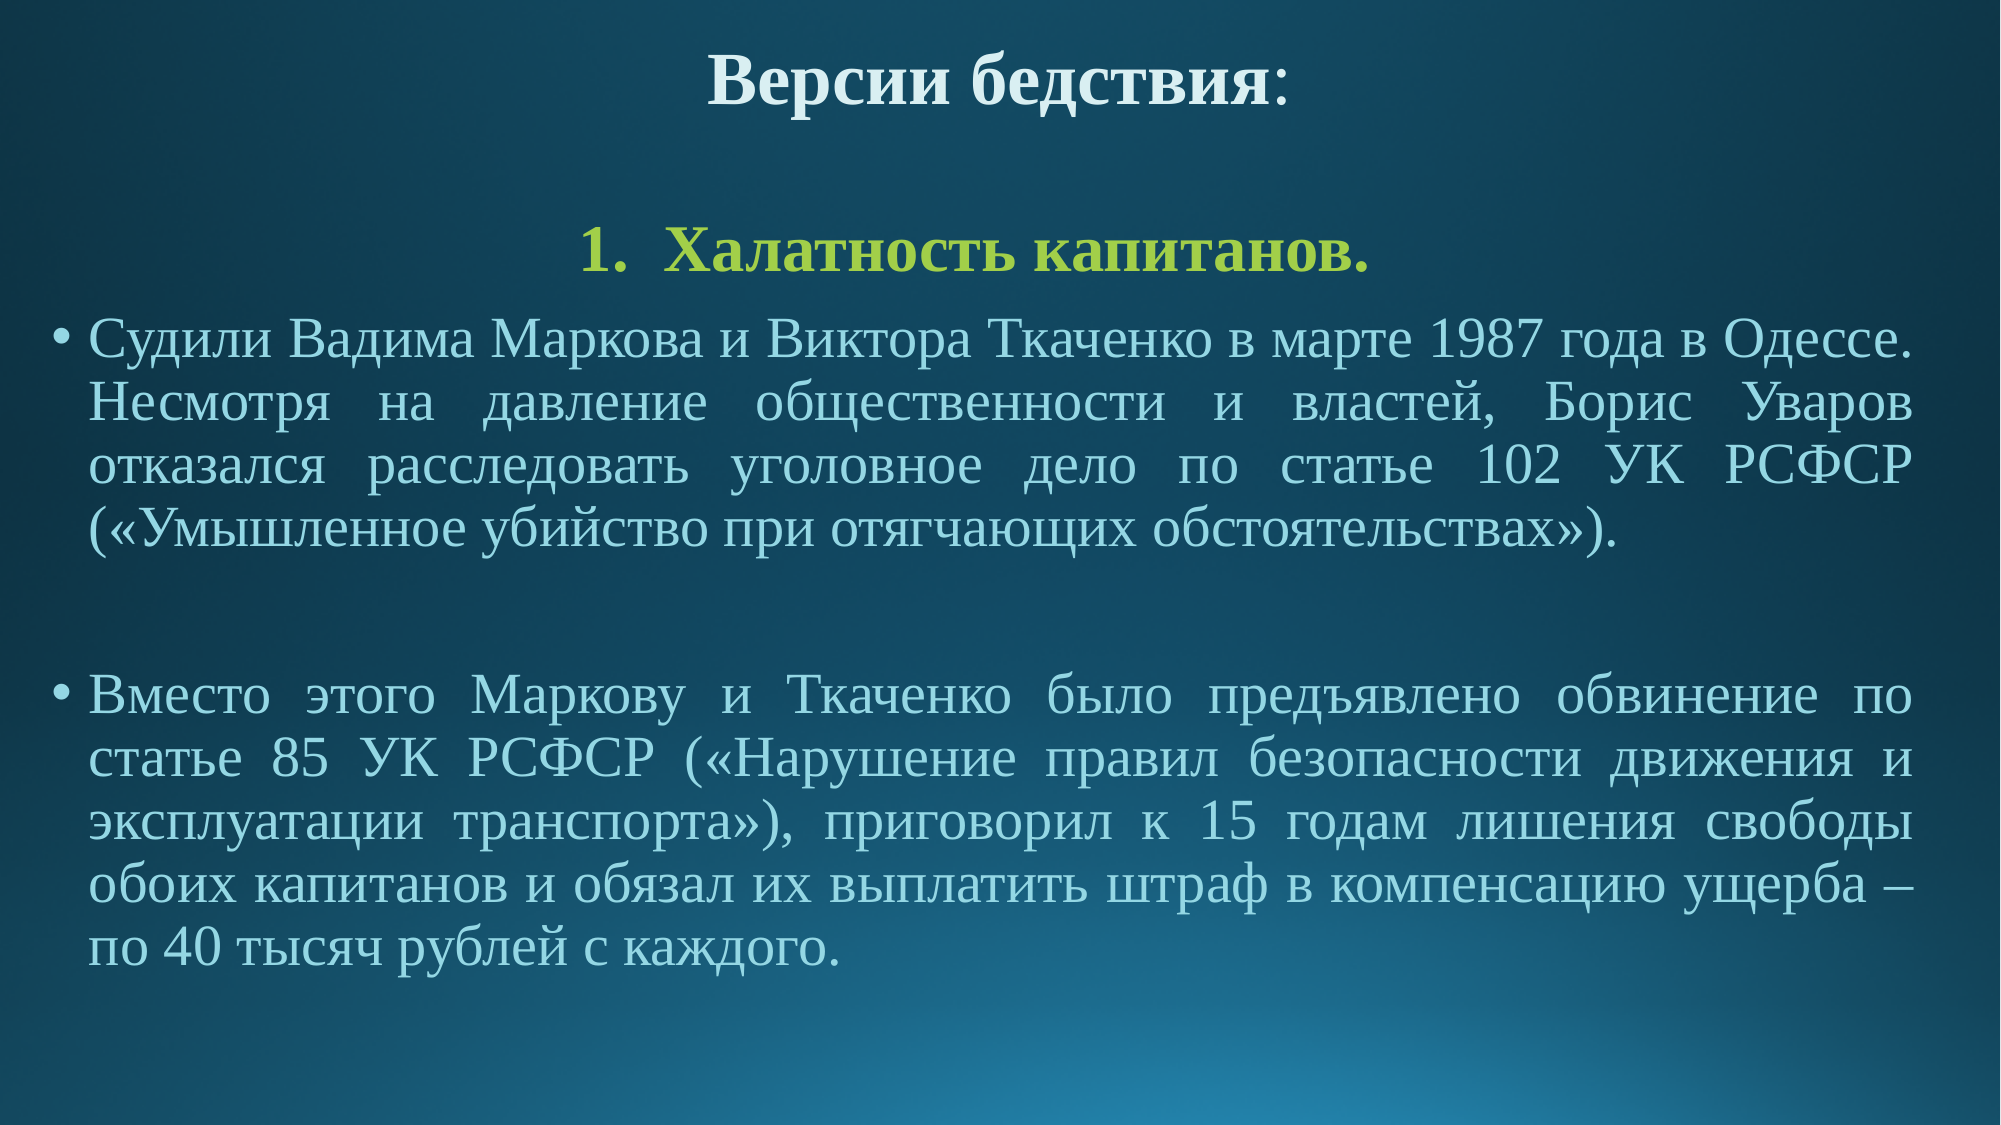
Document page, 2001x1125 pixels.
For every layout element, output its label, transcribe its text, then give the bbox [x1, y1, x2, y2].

text_box Версии бедствия: [645, 22, 1355, 127]
list Халатность капитанов. Судили Вадима Маркова и Виктора Ткаченко в марте 1987 года в Одессе. Несмотря на давление общественности и властей, Борис Уваров отказался расследовать уголовное дело по статье 102 УК РСФСР («Умышленное убийство при отягчающих обстоятельствах»). Вместо этого Маркову и Ткаченко было предъявлено обвинение по статье 85 УК РСФСР («Нарушение правил безопасности движения и эксплуатации транспорта»), приговорил к 15 годам лишения свободы обоих капитанов и обязал их выплатить штраф в компенсацию ущерба – по 40 тысяч рублей с каждого. [36, 106, 1930, 1103]
picture [0, 0, 2001, 1125]
